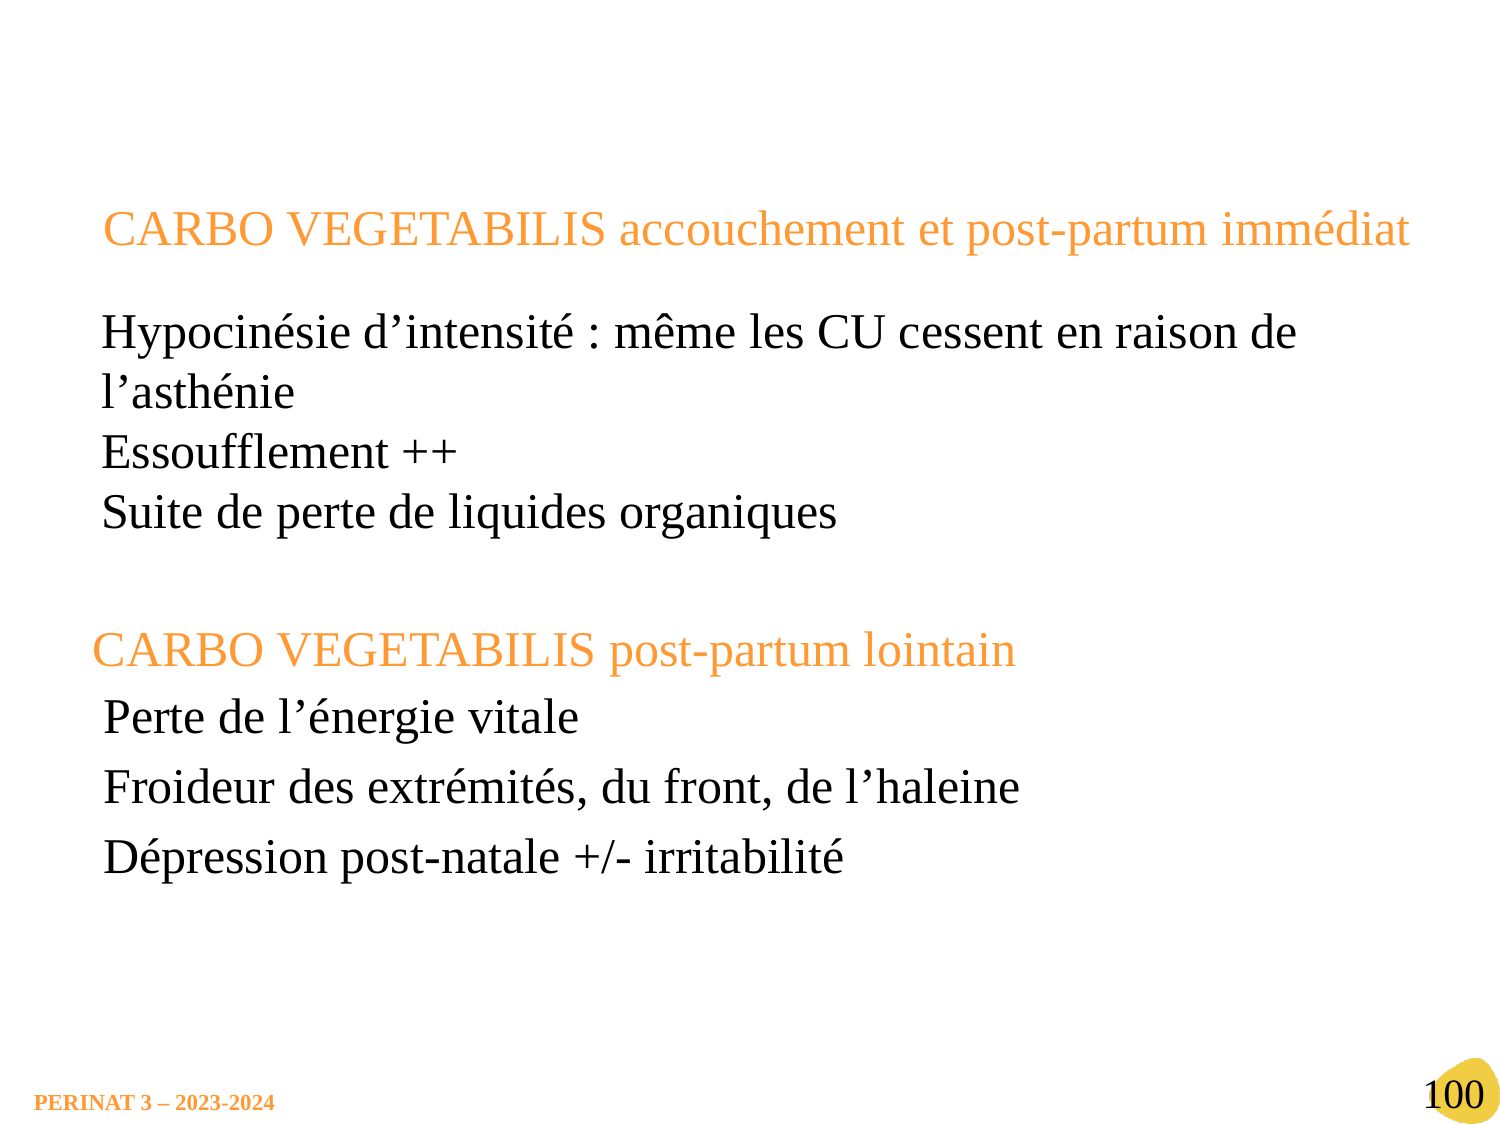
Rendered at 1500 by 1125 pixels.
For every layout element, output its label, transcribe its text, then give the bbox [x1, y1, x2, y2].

picture [1423, 1057, 1500, 1125]
text_box CARBO VEGETABILIS post-partum lointain [78, 589, 1429, 704]
title CARBO VEGETABILIS accouchement et post-partum immédiat [88, 160, 1439, 291]
text_box Perte de l’énergie vitale Froideur des extrémités, du front, de l’haleine Dépression post-natale +/- irritabilité [88, 676, 1433, 923]
list Hypocinésie d’intensité : même les CU cessent en raison de l’asthénie Essoufflement ++ Suite de perte de liquides organiques [86, 290, 1434, 587]
